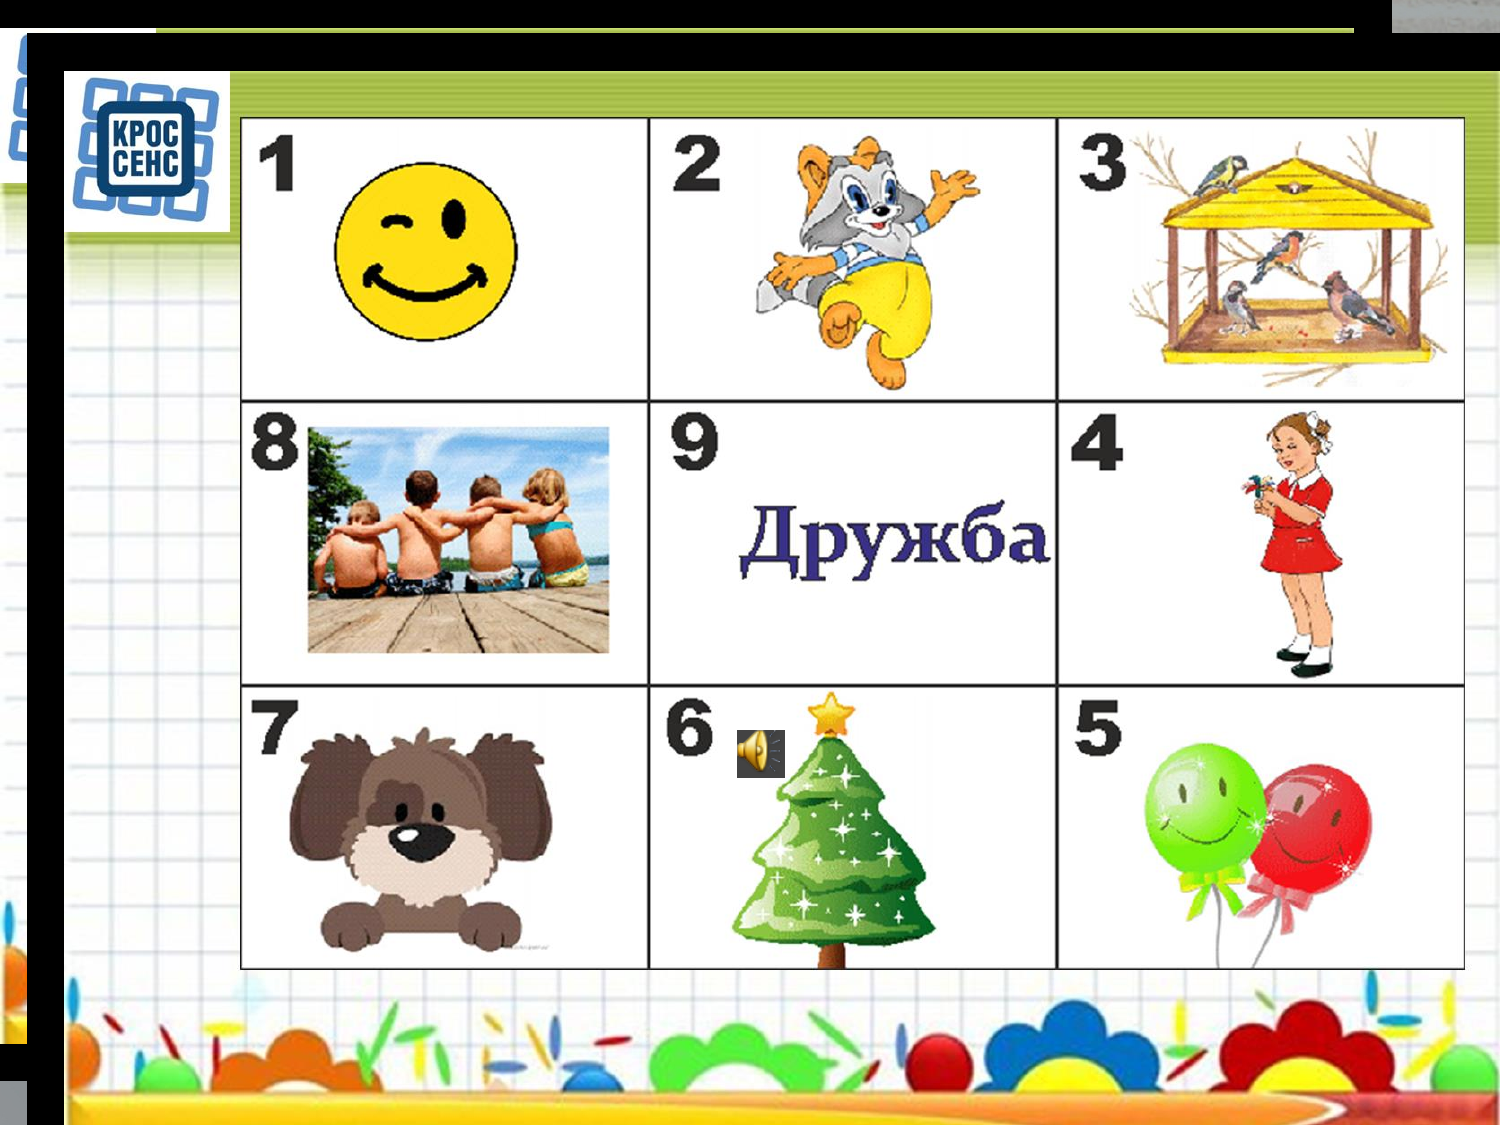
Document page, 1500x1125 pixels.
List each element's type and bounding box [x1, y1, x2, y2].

picture [0, 0, 1500, 1125]
list [735, 728, 786, 779]
